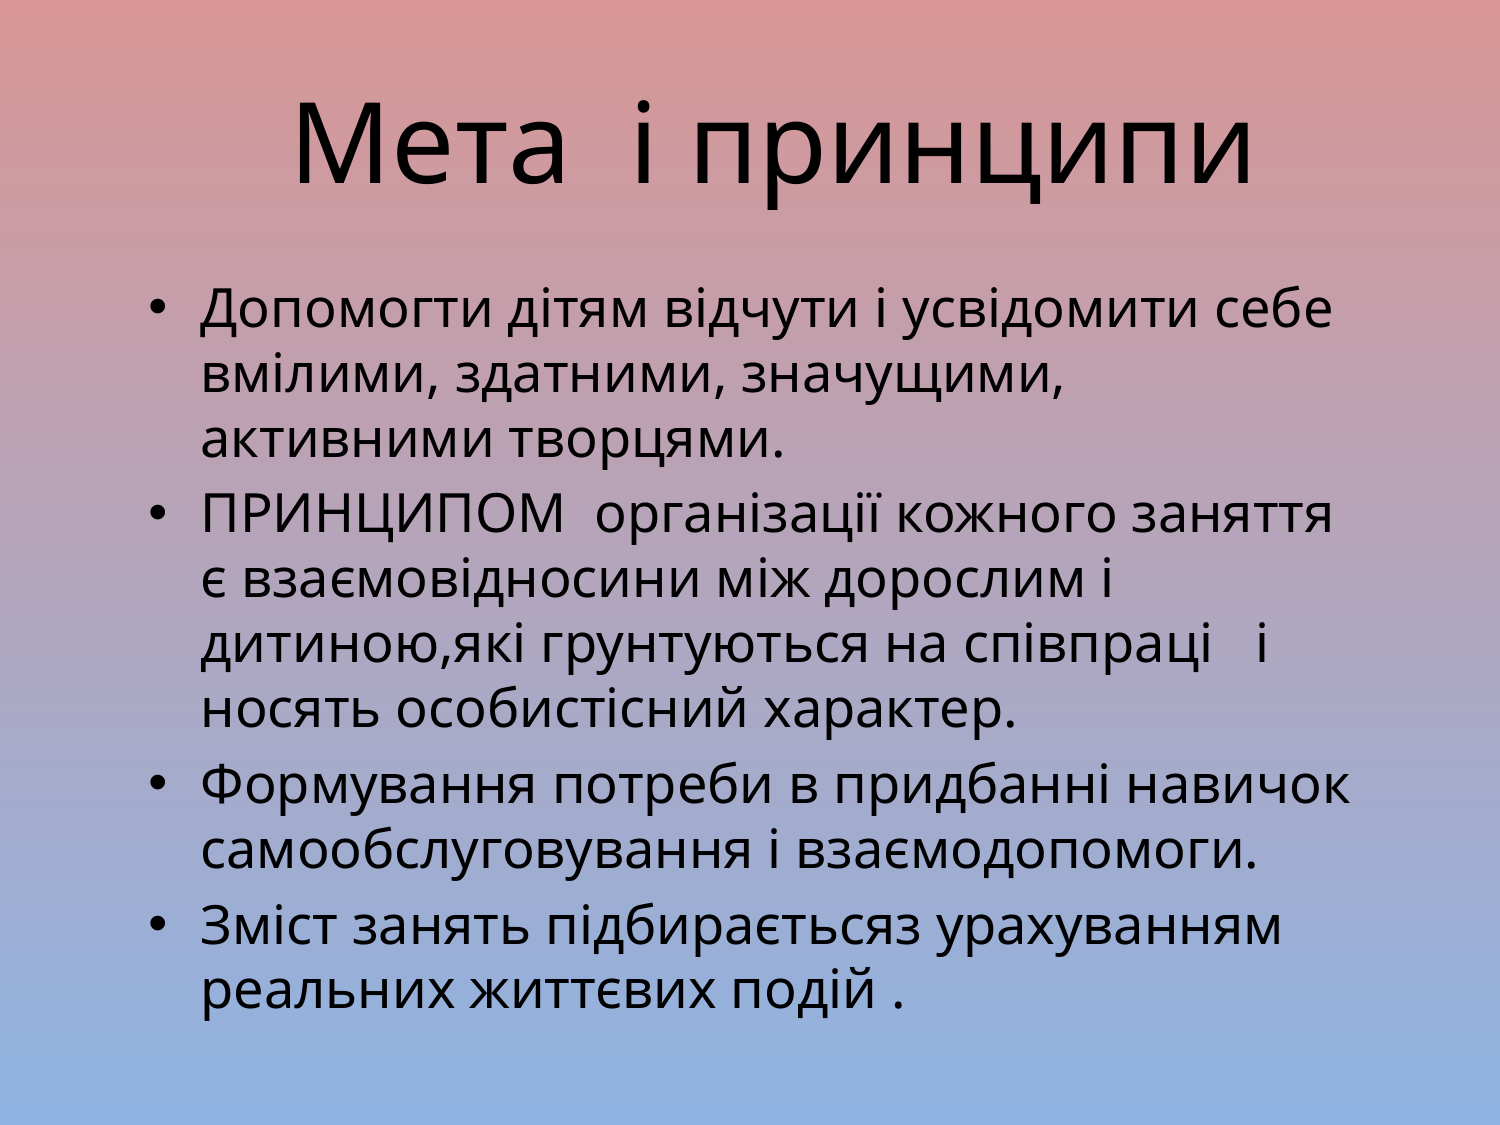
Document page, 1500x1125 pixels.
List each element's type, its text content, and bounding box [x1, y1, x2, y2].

title Мета і принципи [75, 45, 1425, 233]
list Допомогти дітям відчути і усвідомити себе вмілими, здатними, значущими, активними творцями. ПРИНЦИПОМ організації кожного заняття є взаємовідносини між дорослим і дитиною,які грунтуються на співпраці і носять особистісний характер. Формування потреби в придбанні навичок самообслуговування і взаємодопомоги. Зміст занять підбираєтьсяз урахуванням реальних життєвих подій . [133, 180, 1369, 1083]
